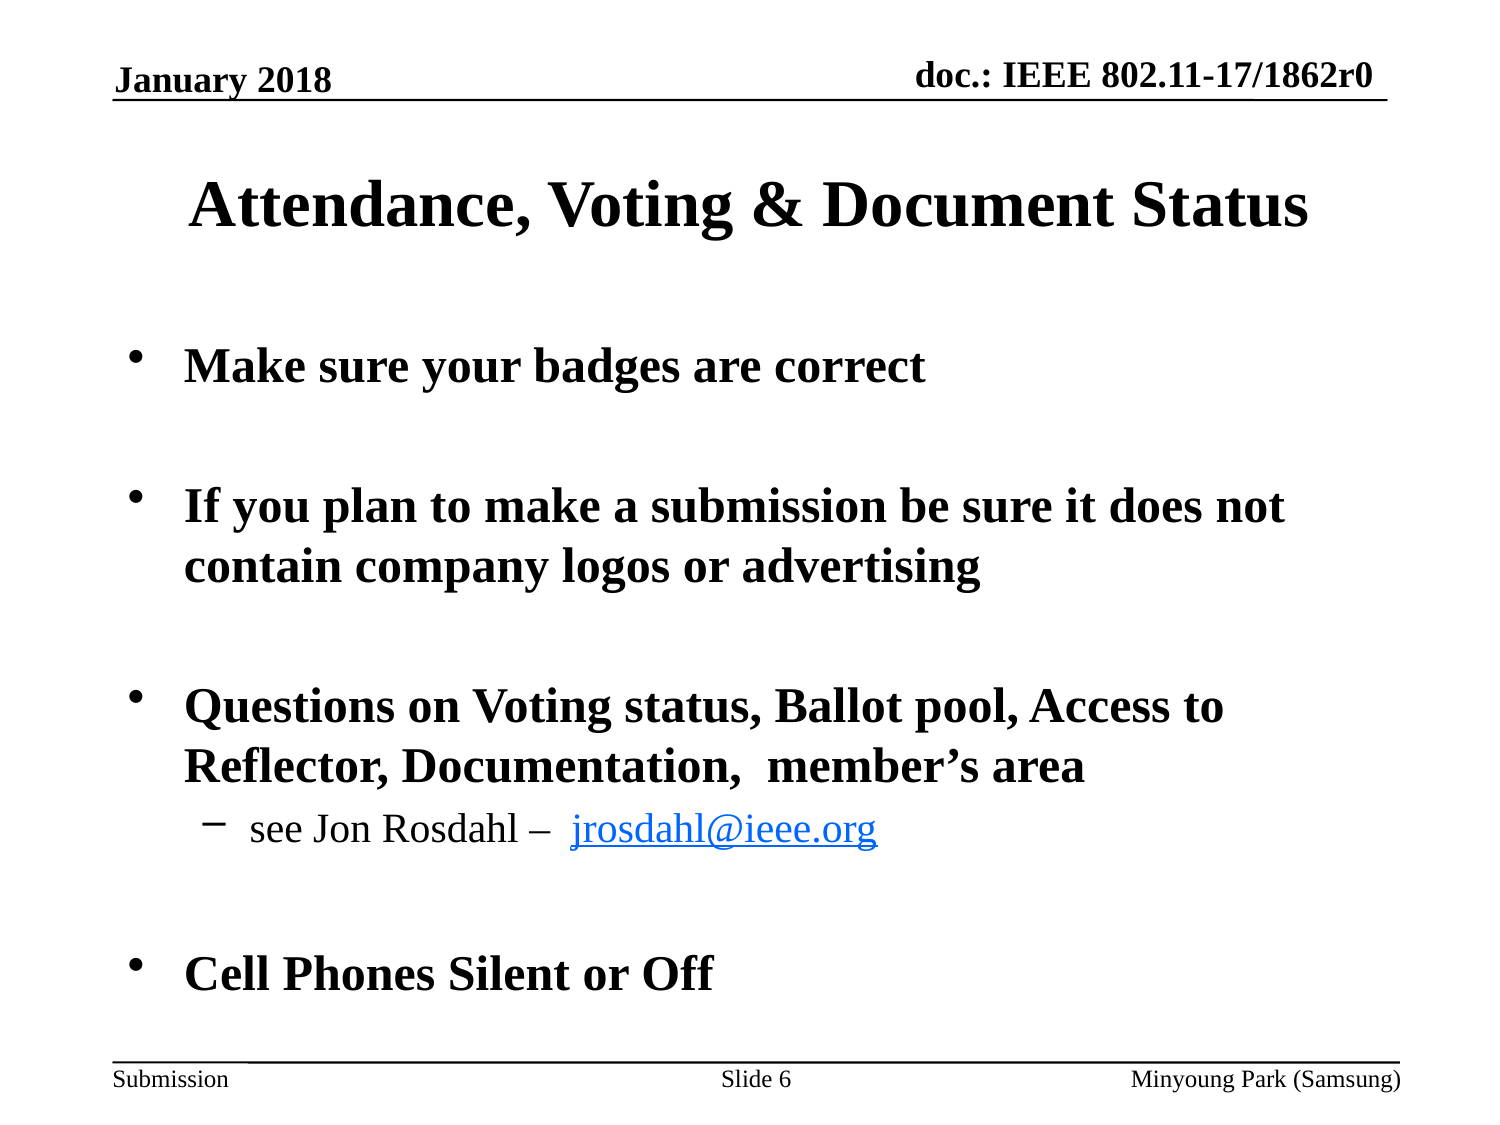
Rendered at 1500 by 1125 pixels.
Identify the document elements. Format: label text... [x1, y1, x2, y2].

footer Minyoung Park (Samsung) [949, 1061, 1402, 1093]
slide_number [114, 54, 335, 101]
title Attendance, Voting & Document Status [112, 112, 1388, 288]
list Make sure your badges are correct If you plan to make a submission be sure it does not contain company logos or advertising Questions on Voting status, Ballot pool, Access to Reflector, Documentation, member’s area see Jon Rosdahl – jrosdahl@ieee.org Cell Phones Silent or Off [112, 324, 1388, 1000]
slide_number Slide 6 [712, 1061, 800, 1093]
